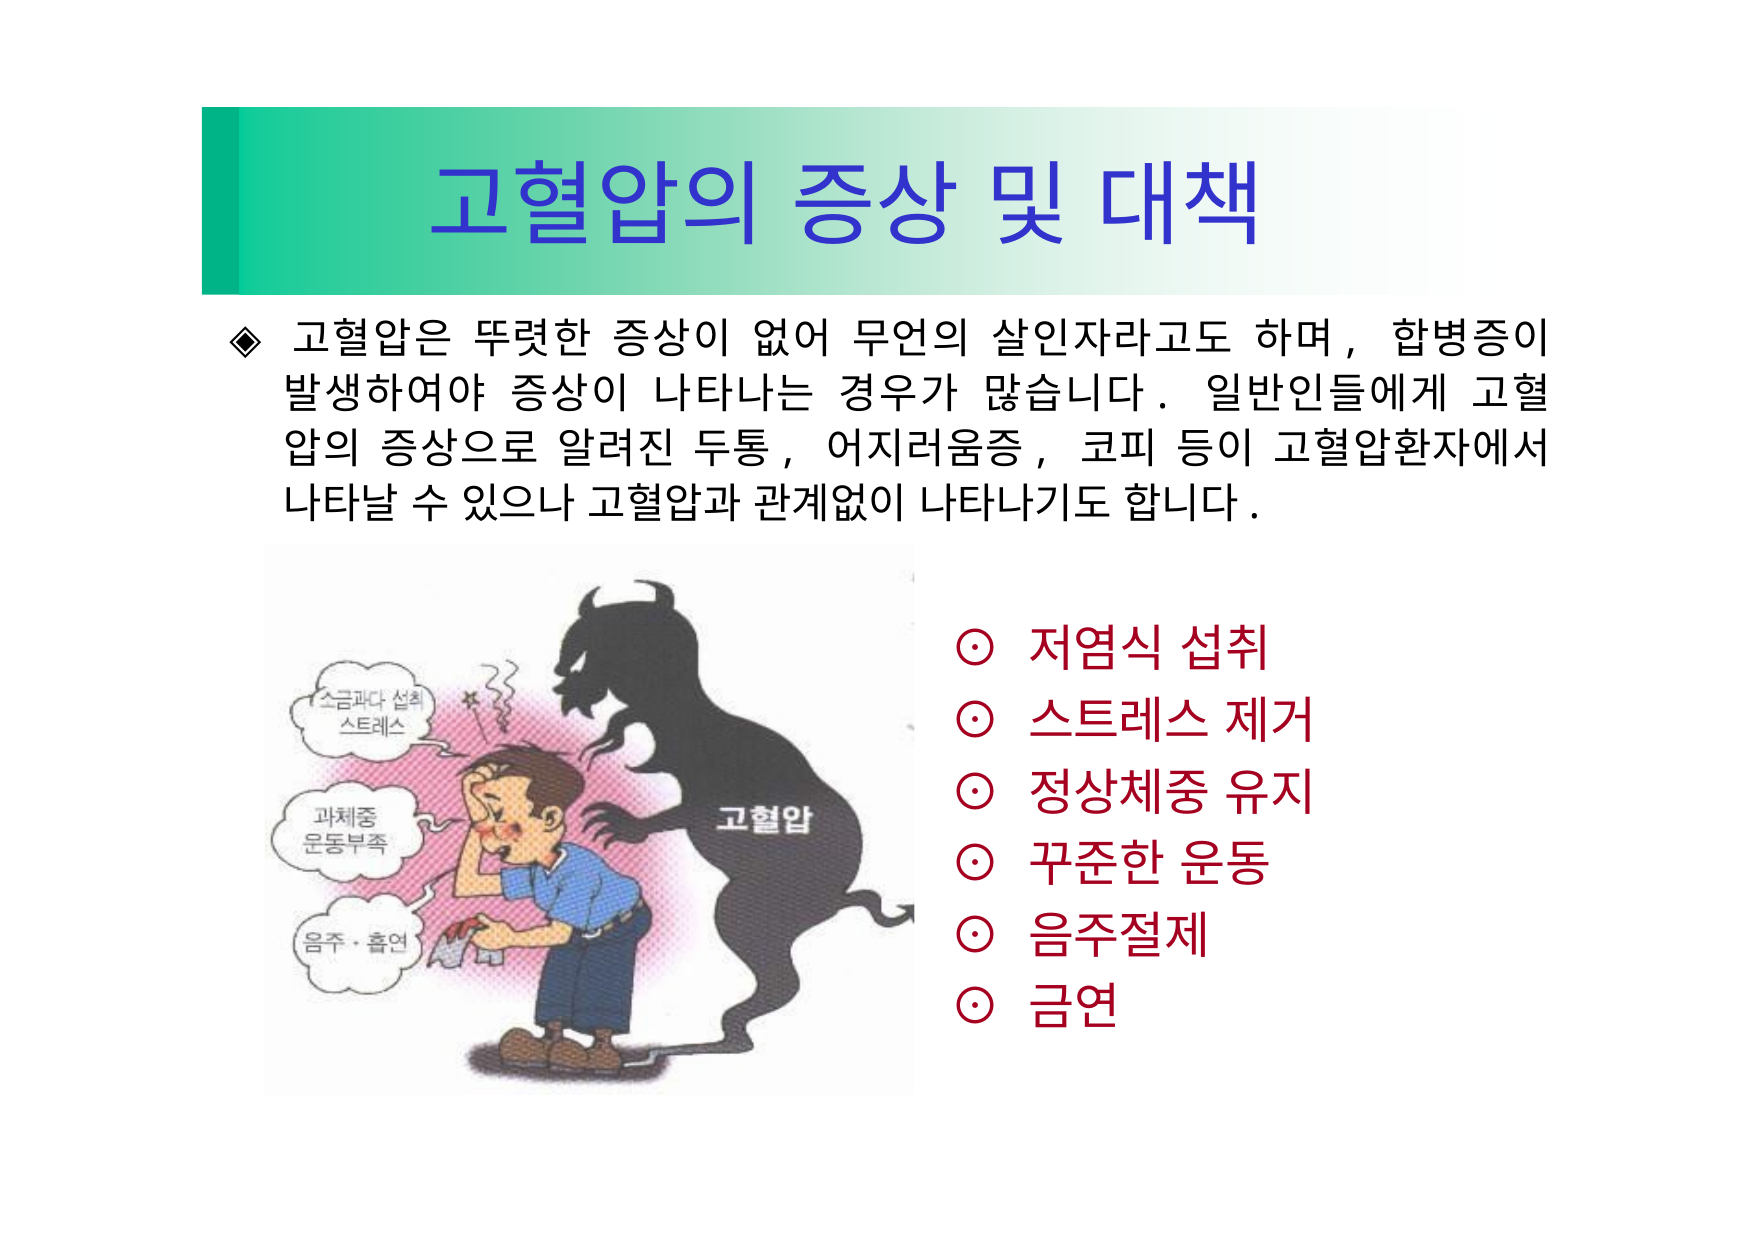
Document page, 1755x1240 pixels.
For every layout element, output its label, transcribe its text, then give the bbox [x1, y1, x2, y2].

text_box [239, 107, 1515, 295]
text_box 고혈압의 증상 및 대책 [425, 148, 1331, 256]
text_box [201, 108, 239, 295]
text_box ◈ 고혈압은 뚜렷한 증상이 없어 무언의 살인자라고도 하며, 합병증이 발생하여야 증상이 나타나는 경우가 많습니다. 일반인들에게 고혈 압의 증상으로 알려진 두통, 어지러움증, 코피 등이 고혈압환자에서 나타날 수 있으나 고혈압과 관계없이 나타나기도 합니다. ⊙ 저염식 섭취 ⊙ 스트레스 제거 ⊙ 정상체중 유지 ⊙ 꾸준한 운동 ⊙ 음주절제 ⊙ 금연 [227, 306, 1553, 1035]
text_box [264, 1035, 915, 1095]
